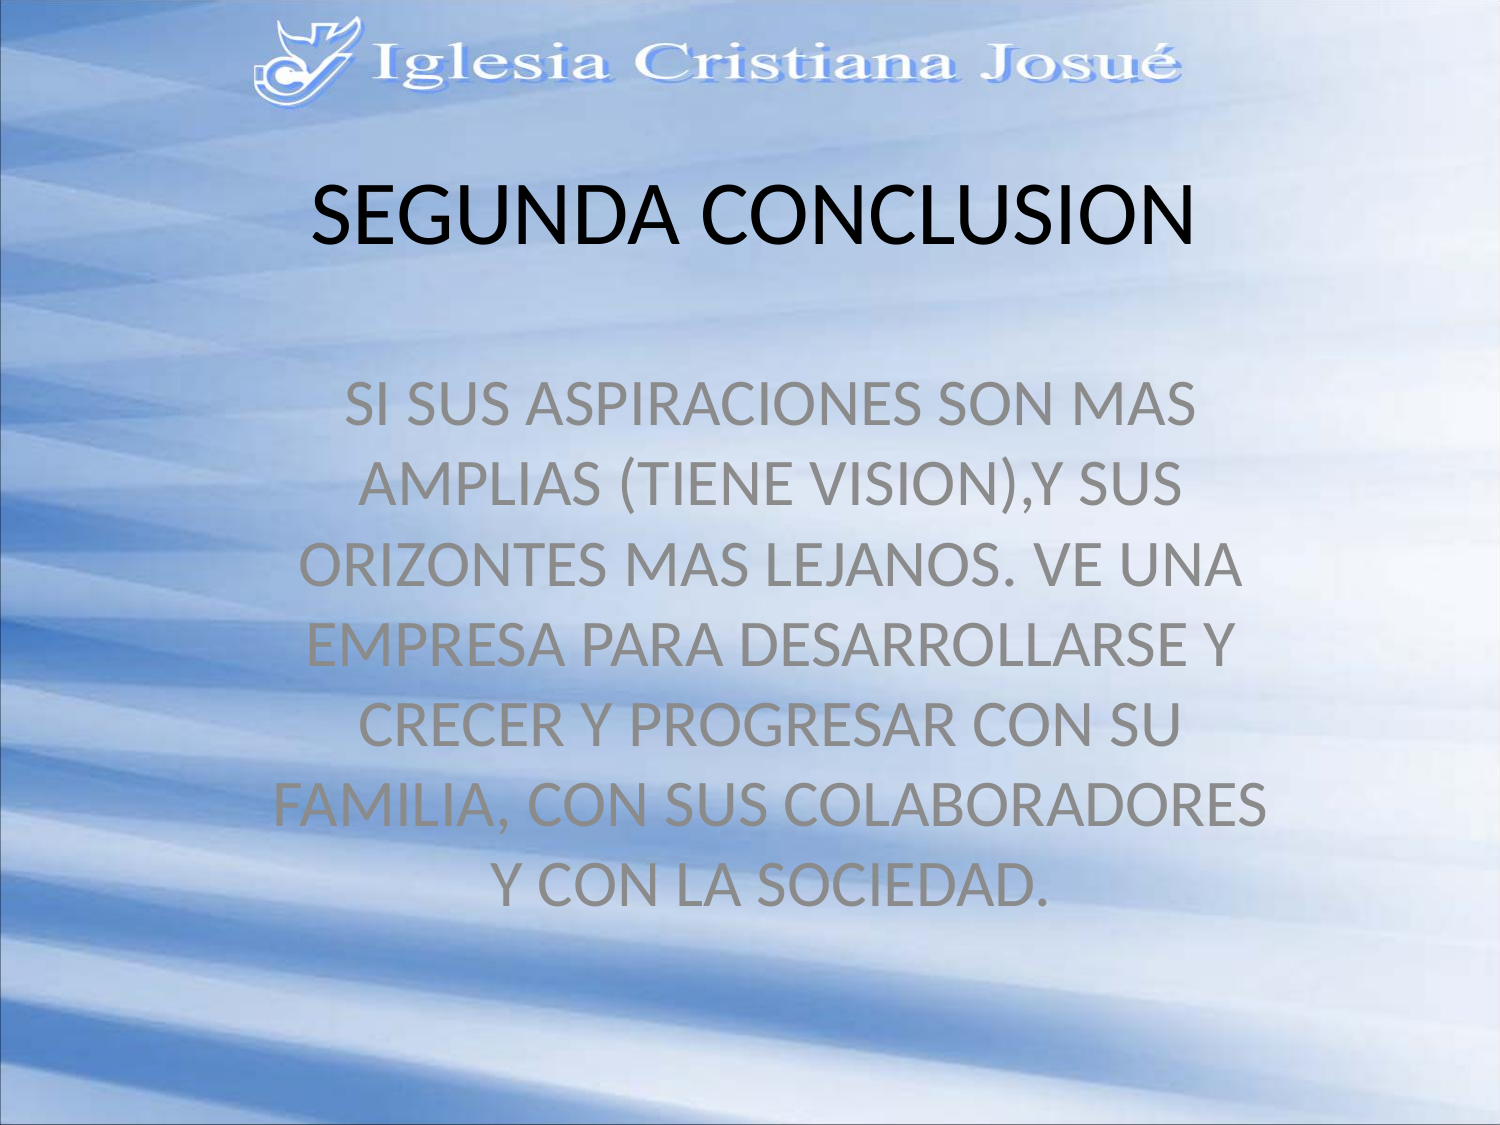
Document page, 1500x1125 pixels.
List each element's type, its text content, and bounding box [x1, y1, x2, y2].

picture [0, 0, 1500, 1125]
subtitle SI SUS ASPIRACIONES SON MAS AMPLIAS (TIENE VISION),Y SUS ORIZONTES MAS LEJANOS. VE UNA EMPRESA PARA DESARROLLARSE Y CRECER Y PROGRESAR CON SU FAMILIA, CON SUS COLABORADORES Y CON LA SOCIEDAD. [246, 351, 1297, 1125]
title SEGUNDA CONCLUSION [117, 86, 1393, 329]
